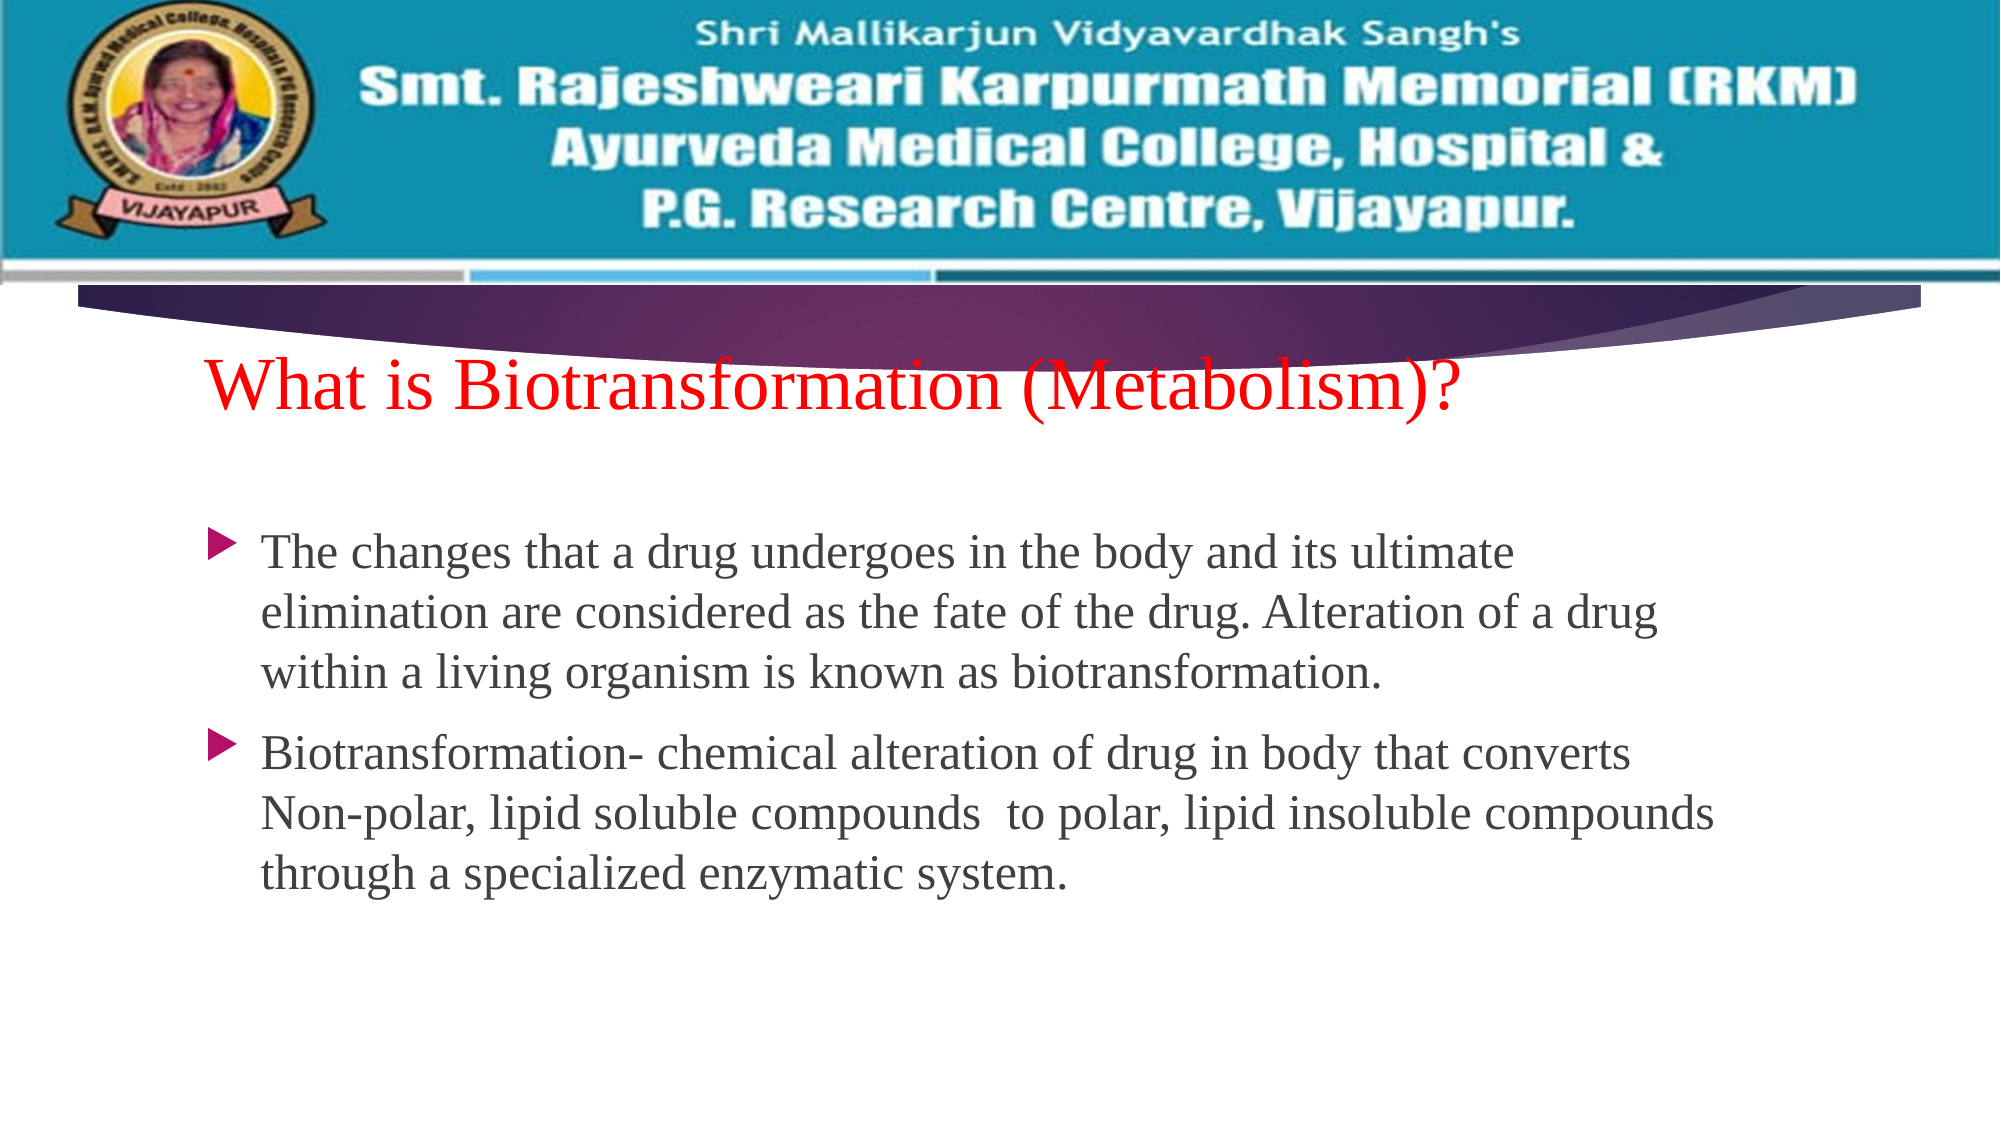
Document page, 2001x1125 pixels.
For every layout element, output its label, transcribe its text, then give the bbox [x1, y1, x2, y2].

list The changes that a drug undergoes in the body and its ultimate elimination are considered as the fate of the drug. Alteration of a drug within a living organism is known as biotransformation. Biotransformation- chemical alteration of drug in body that converts Non-polar, lipid soluble compounds to polar, lipid insoluble compounds through a specialized enzymatic system. [189, 511, 1751, 1075]
title What is Biotransformation (Metabolism)? [189, 331, 1627, 428]
picture [0, 0, 2000, 285]
